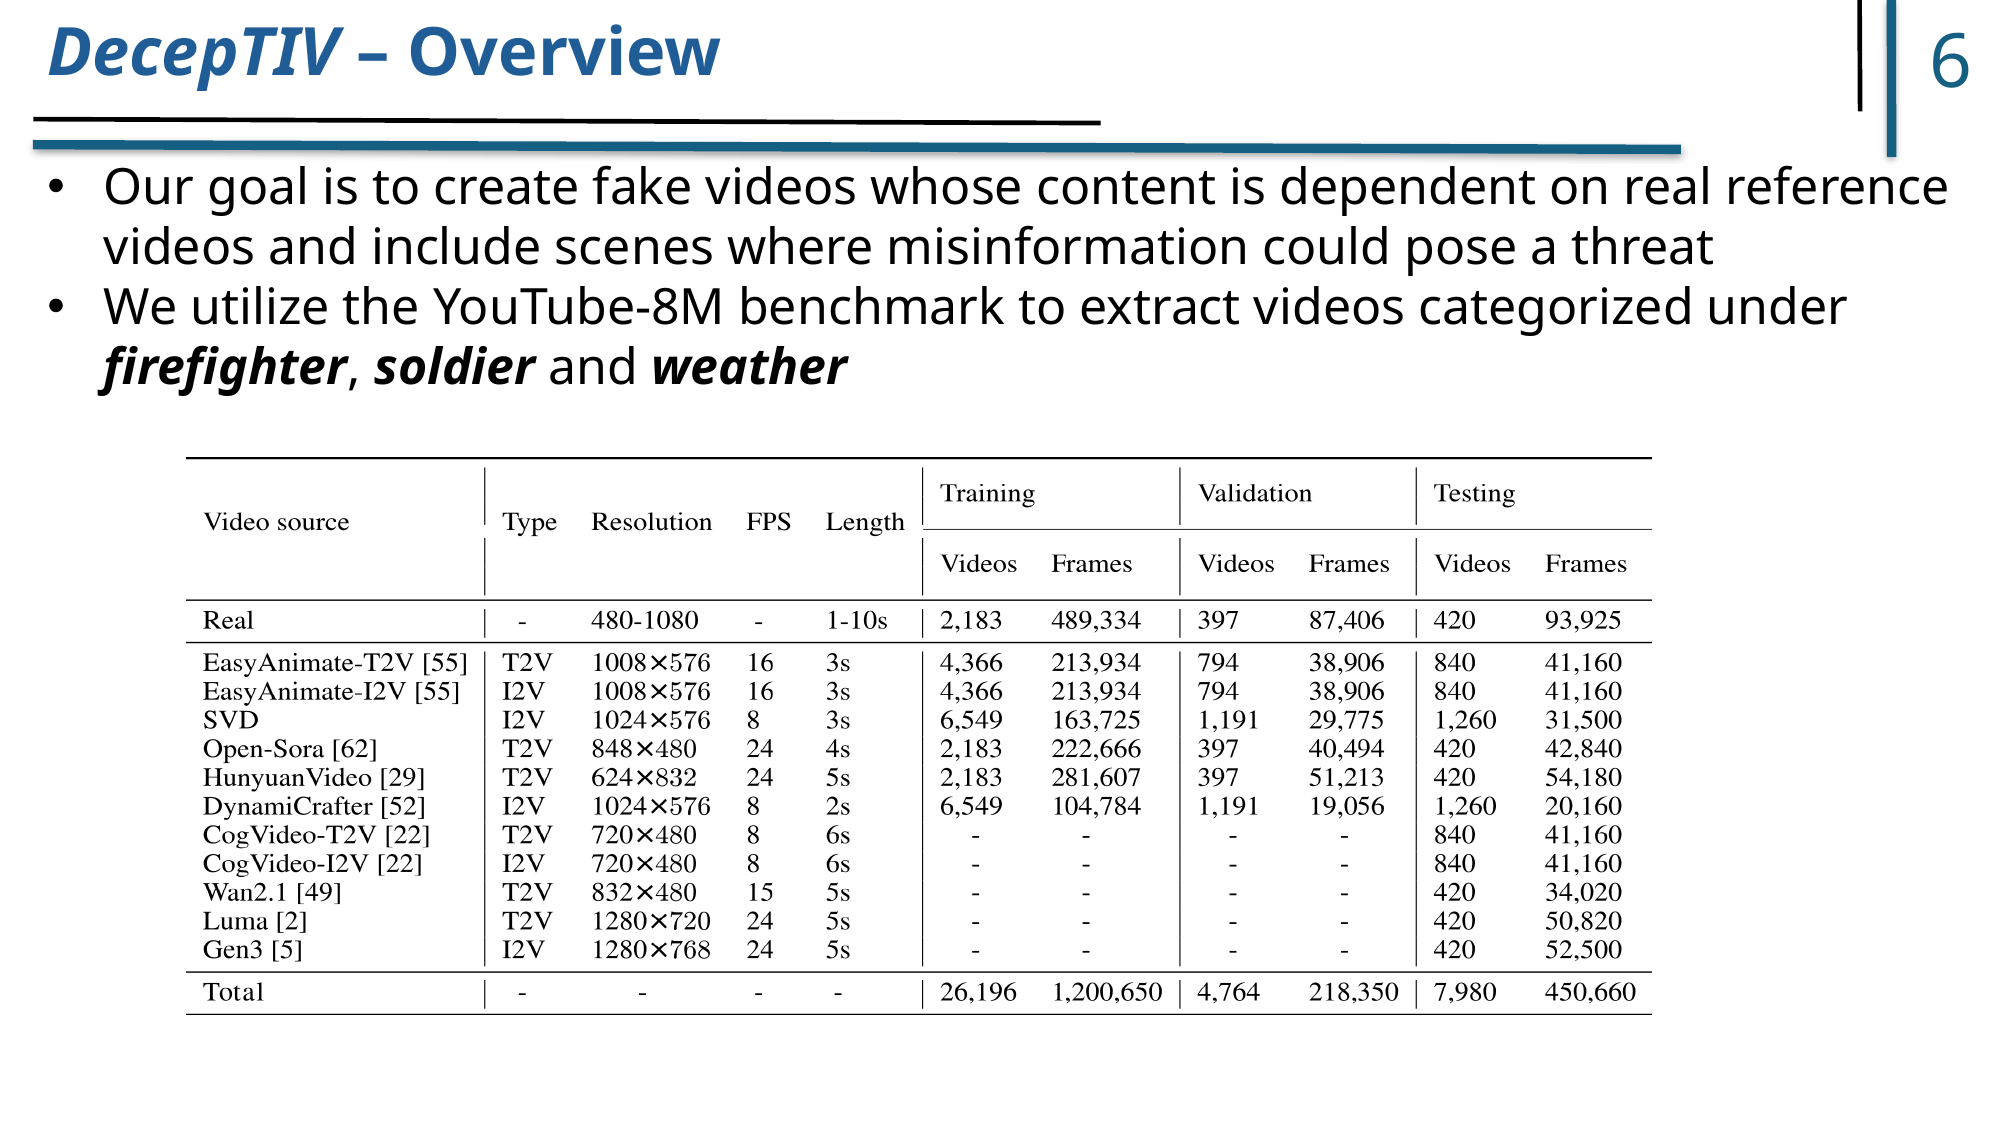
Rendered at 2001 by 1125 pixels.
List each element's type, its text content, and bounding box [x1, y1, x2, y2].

text_box [32, 142, 1592, 147]
text_box [33, 118, 1101, 124]
picture [185, 457, 1652, 1016]
text_box [1889, 0, 1894, 147]
text_box DecepTIV – Overview [32, 1, 1624, 96]
text_box Our goal is to create fake videos whose content is dependent on real reference videos and include scenes where misinformation could pose a threat We utilize the YouTube-8M benchmark to extract videos categorized under firefighter, soldier and weather [32, 147, 2000, 763]
text_box 6 [1915, 5, 1983, 111]
